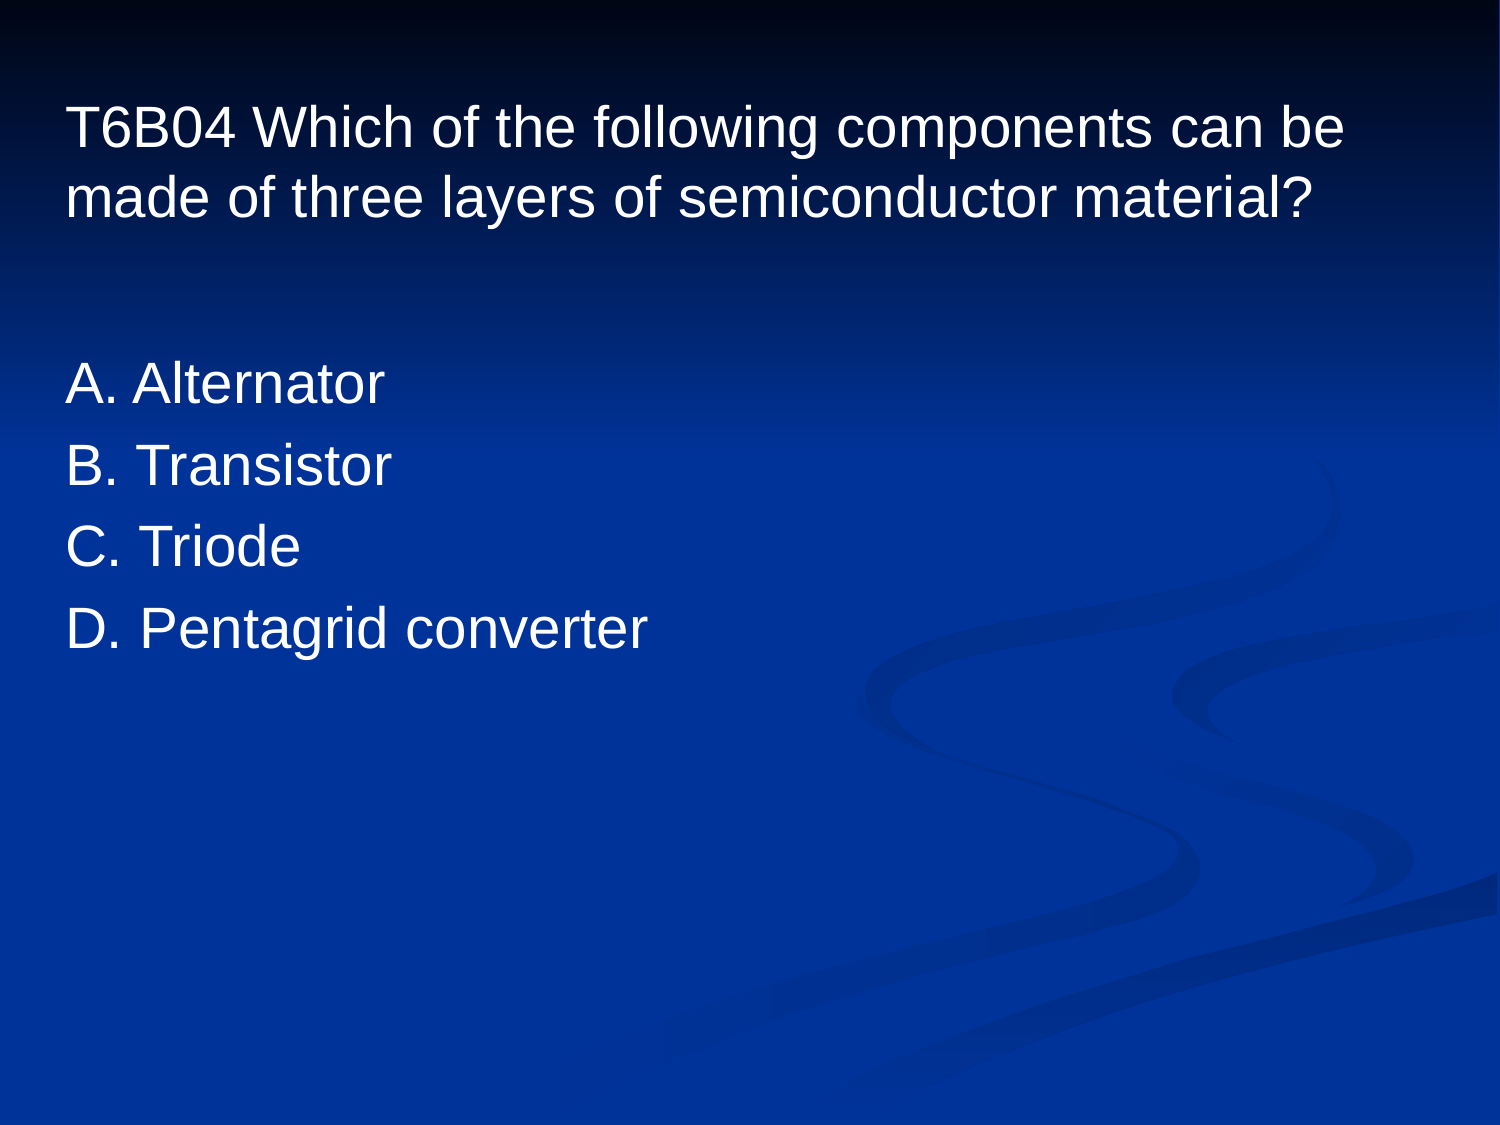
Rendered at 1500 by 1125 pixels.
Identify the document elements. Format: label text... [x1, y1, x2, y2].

title T6B04 Which of the following components can be made of three layers of semiconductor material? [49, 49, 1451, 337]
list A. Alternator B. Transistor C. Triode D. Pentagrid converter [49, 337, 1451, 1006]
